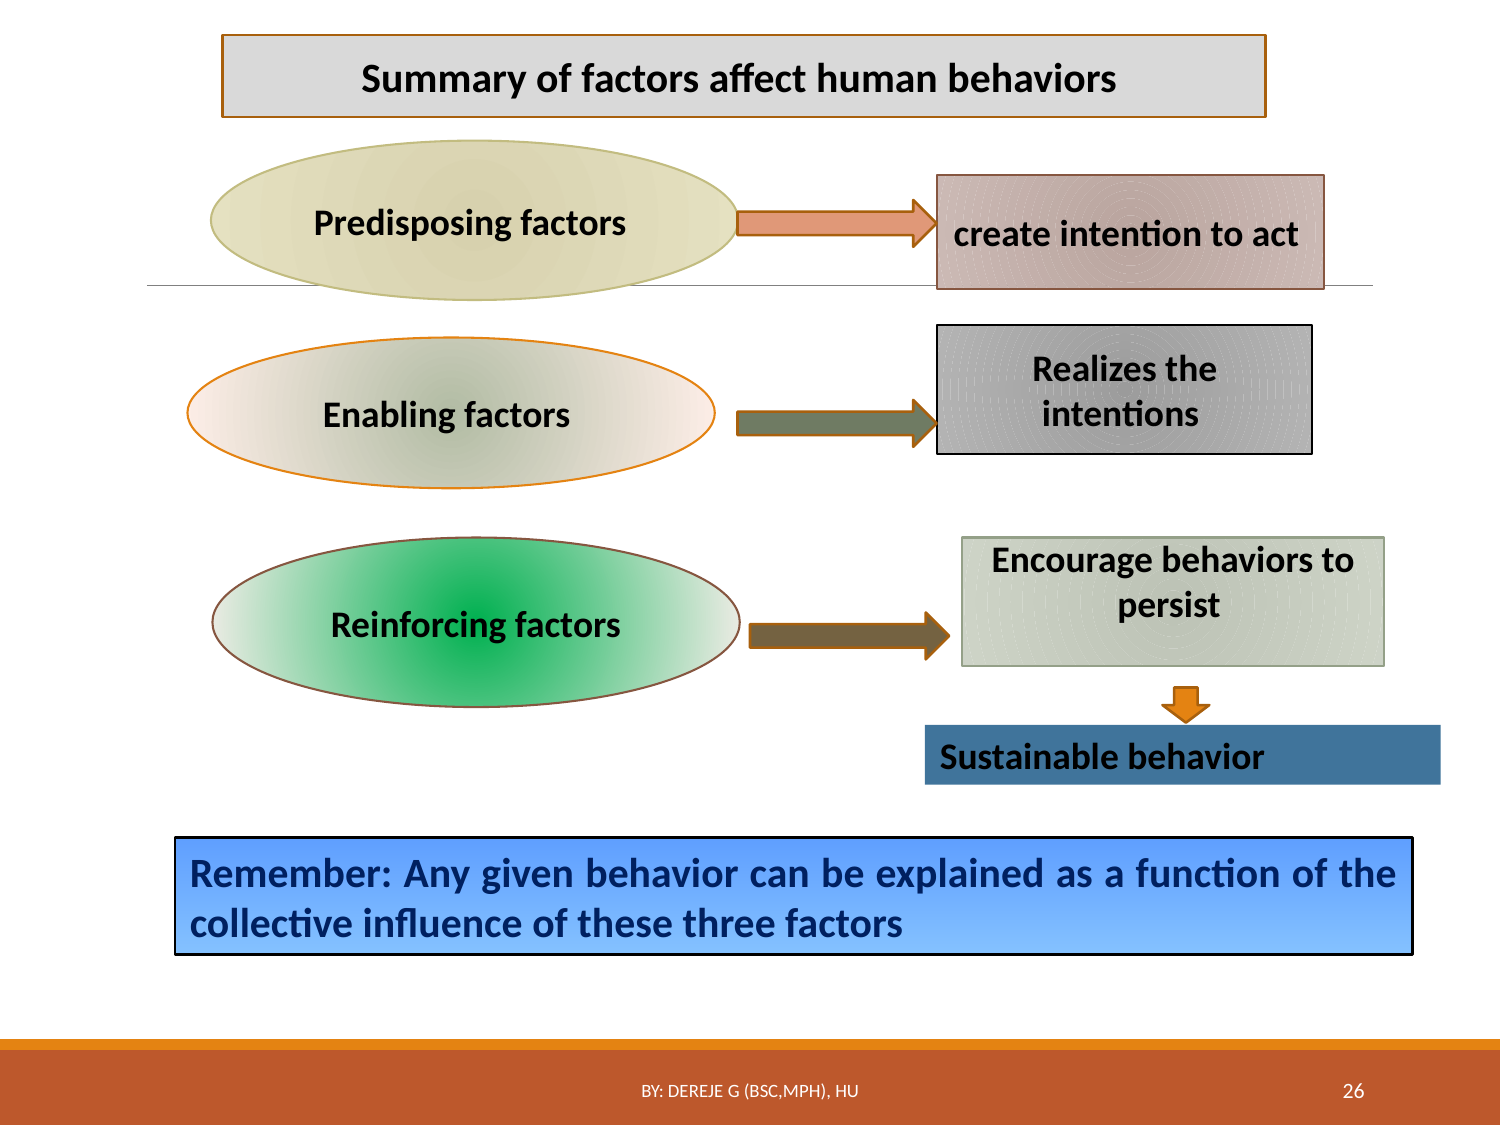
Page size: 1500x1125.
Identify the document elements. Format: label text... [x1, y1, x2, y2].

text_box Predisposing factors [209, 139, 738, 302]
title [82, 58, 1432, 928]
text_box Reinforcing factors [211, 536, 741, 709]
text_box Enabling factors [186, 336, 716, 490]
text_box [736, 198, 938, 249]
text_box Realizes the intentions [936, 324, 1313, 455]
text_box Remember: Any given behavior can be explained as a function of the collective influence of these three factors [174, 836, 1414, 956]
text_box [1161, 686, 1211, 724]
text_box Sustainable behavior [924, 724, 1441, 785]
text_box Encourage behaviors to persist [961, 536, 1385, 667]
slide_number 26 [1218, 1059, 1380, 1120]
footer By: Dereje G (Bsc,MPH), HU [453, 1059, 1047, 1120]
text_box create intention to act [936, 174, 1325, 290]
text_box [736, 398, 938, 449]
text_box Summary of factors affect human behaviors [221, 34, 1267, 118]
text_box [748, 611, 951, 661]
